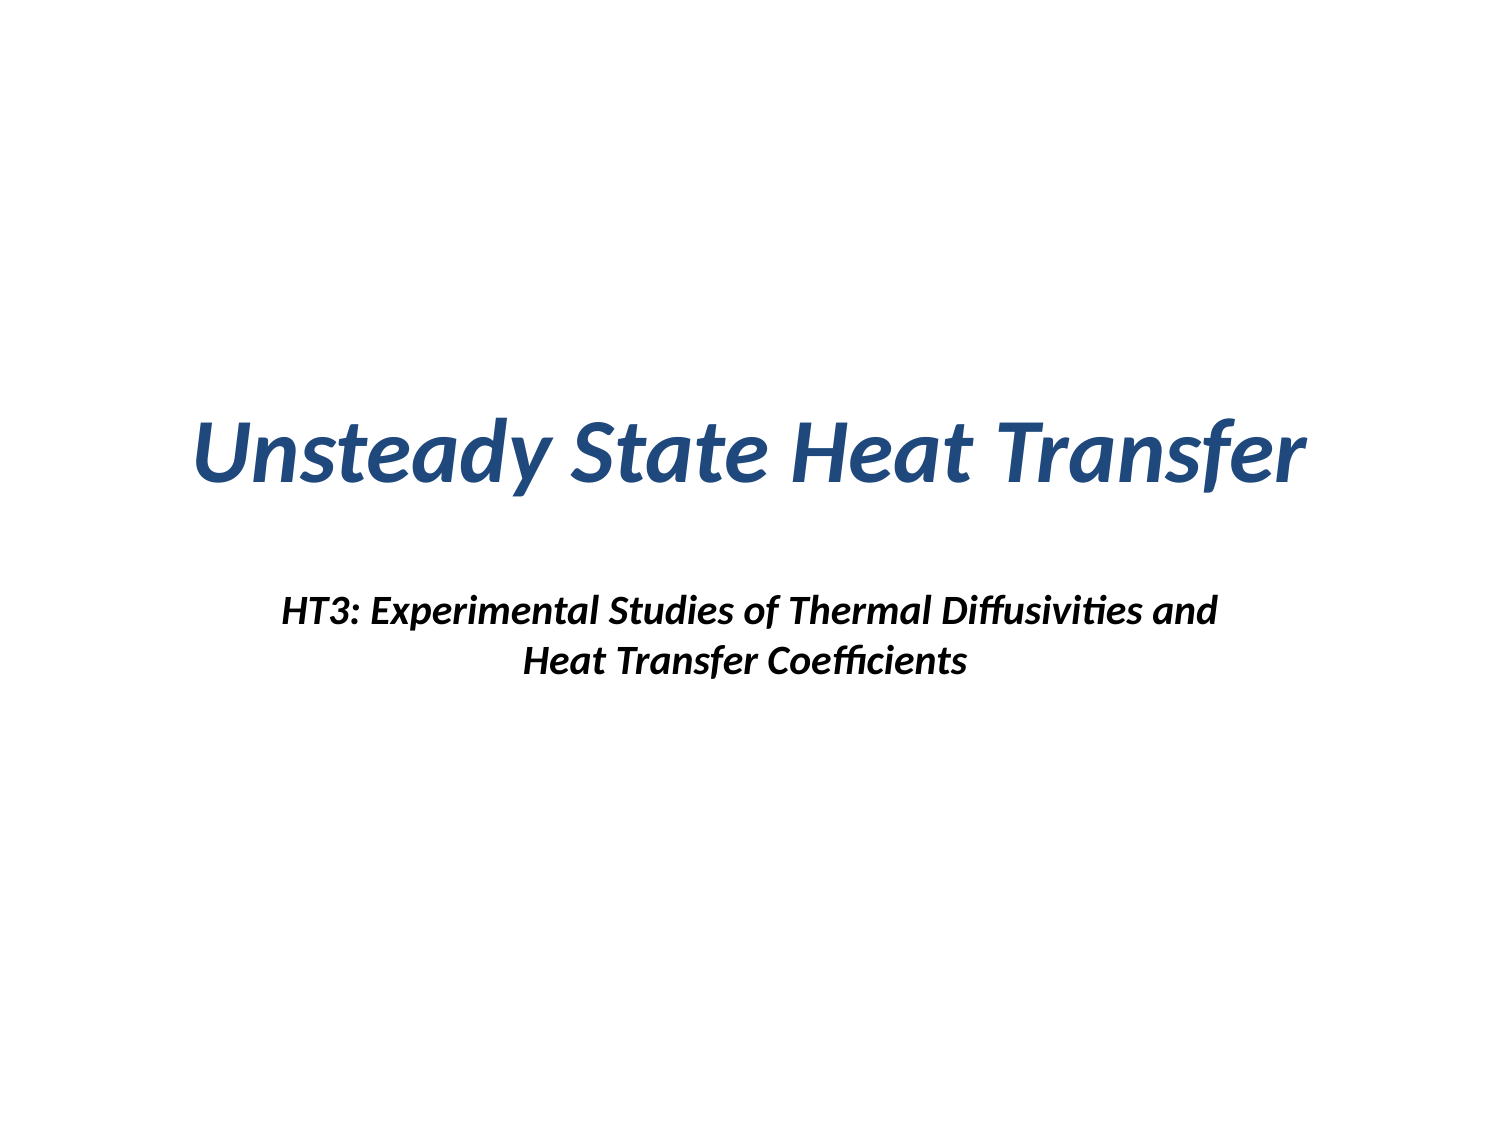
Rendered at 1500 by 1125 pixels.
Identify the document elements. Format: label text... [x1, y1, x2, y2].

title Unsteady State Heat Transfer [112, 324, 1388, 567]
subtitle HT3: Experimental Studies of Thermal Diffusivities and Heat Transfer Coefficients [225, 575, 1275, 700]
